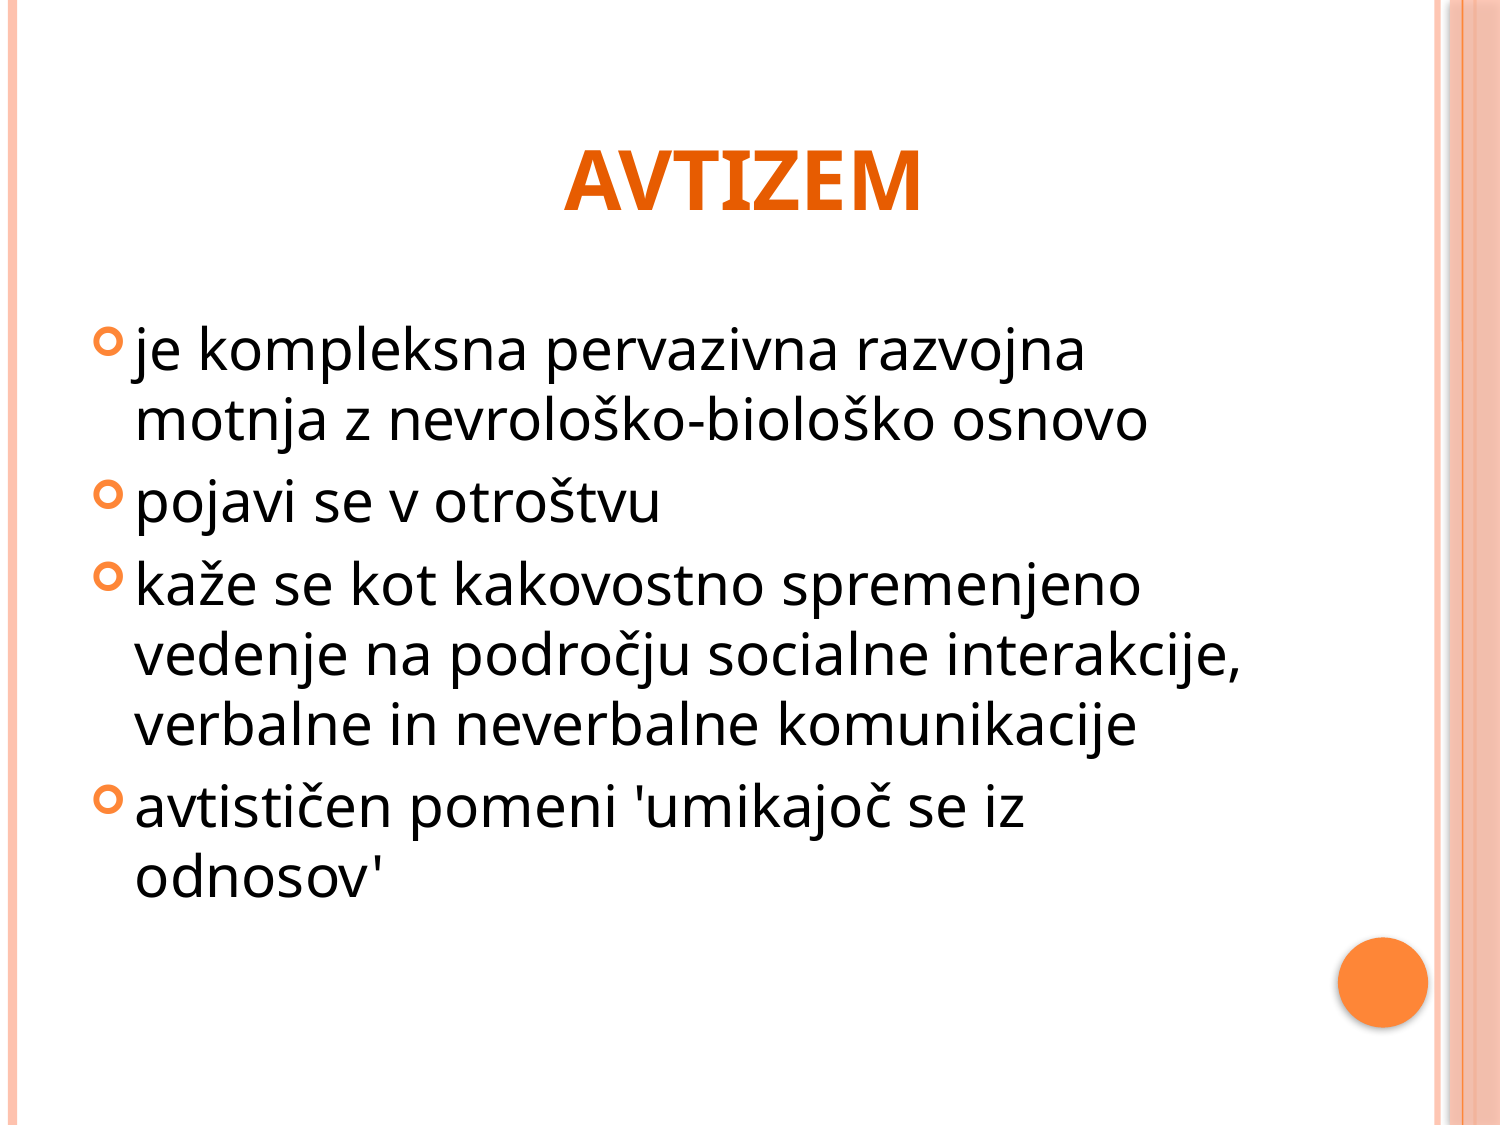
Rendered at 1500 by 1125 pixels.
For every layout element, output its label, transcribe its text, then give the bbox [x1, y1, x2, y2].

title AVTIZEM [70, 46, 1421, 235]
list je kompleksna pervazivna razvojna motnja z nevrološko-biološko osnovo pojavi se v otroštvu kaže se kot kakovostno spremenjeno vedenje na področju socialne interakcije, verbalne in neverbalne komunikacije avtističen pomeni 'umikajoč se iz odnosov' [75, 304, 1300, 1062]
